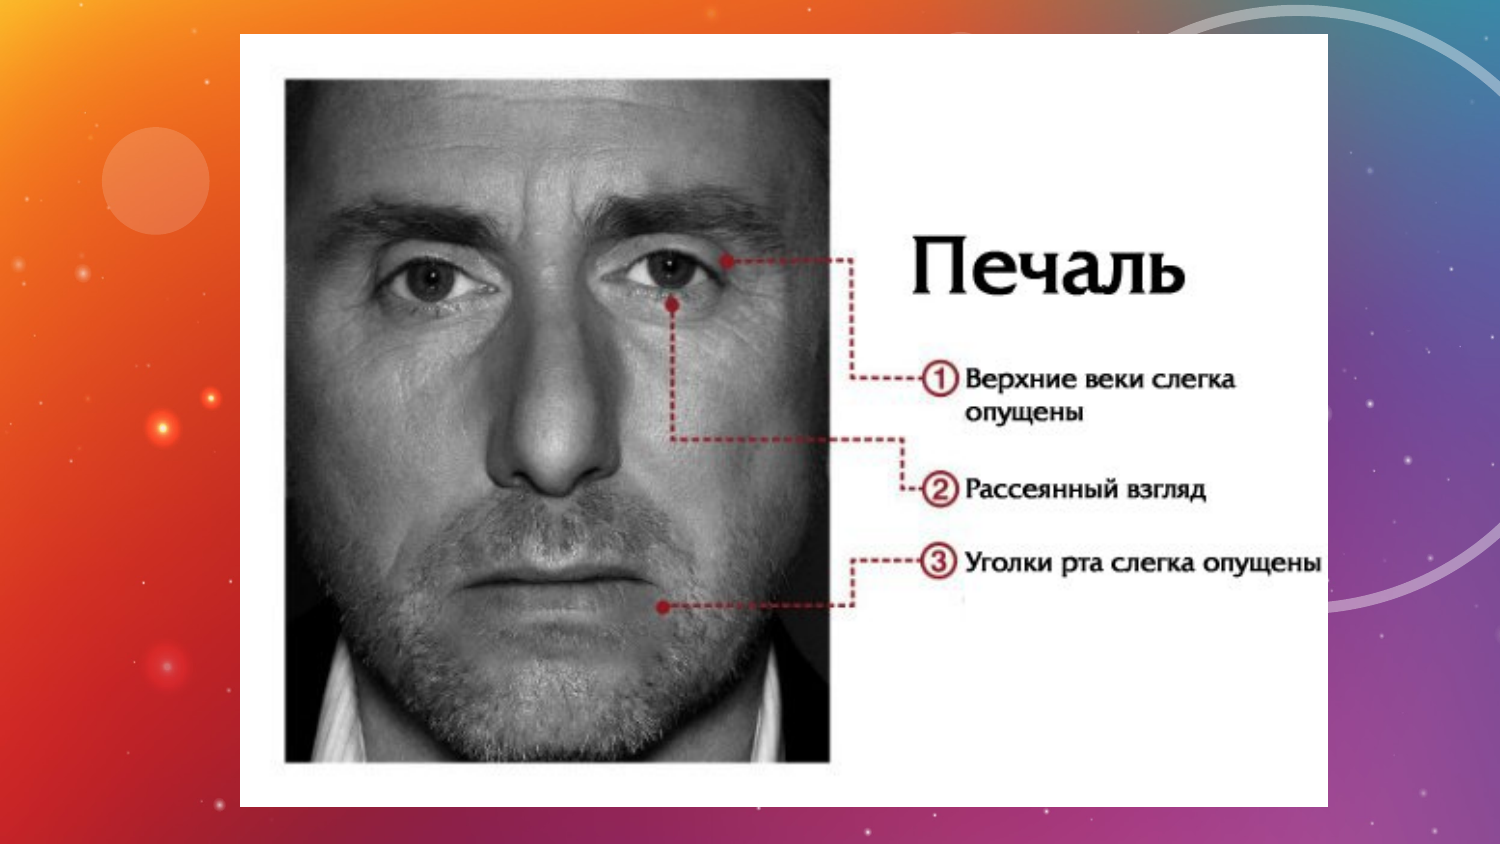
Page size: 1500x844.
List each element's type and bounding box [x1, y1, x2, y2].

picture [0, 0, 1500, 844]
text_box [1334, 522, 1500, 613]
text_box [1169, 4, 1500, 97]
